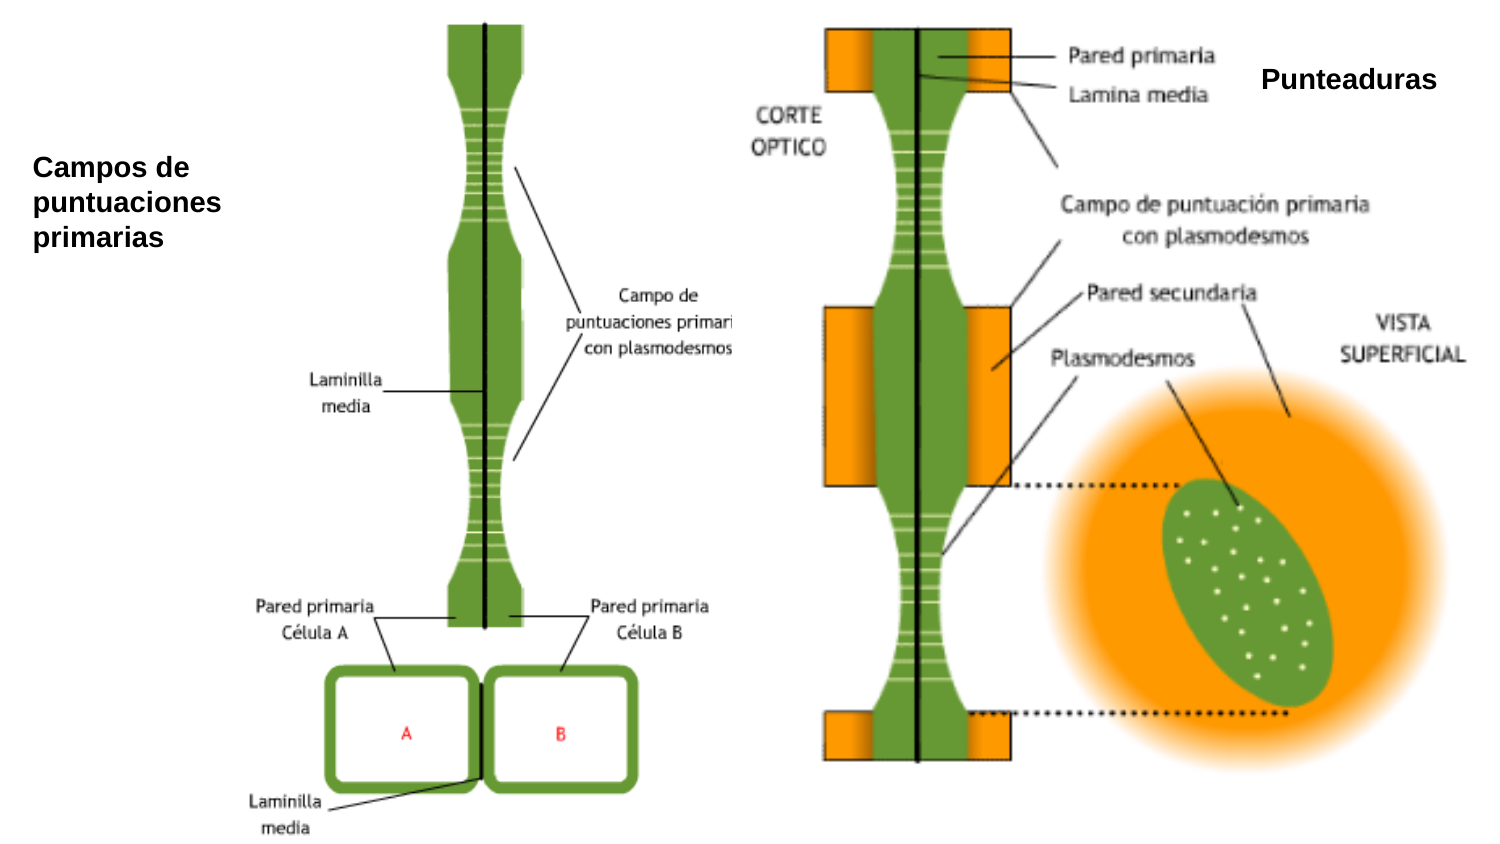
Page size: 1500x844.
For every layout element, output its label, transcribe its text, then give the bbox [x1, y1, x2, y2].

text_box Campos de puntuaciones primarias [17, 133, 237, 298]
picture [242, 20, 1474, 844]
